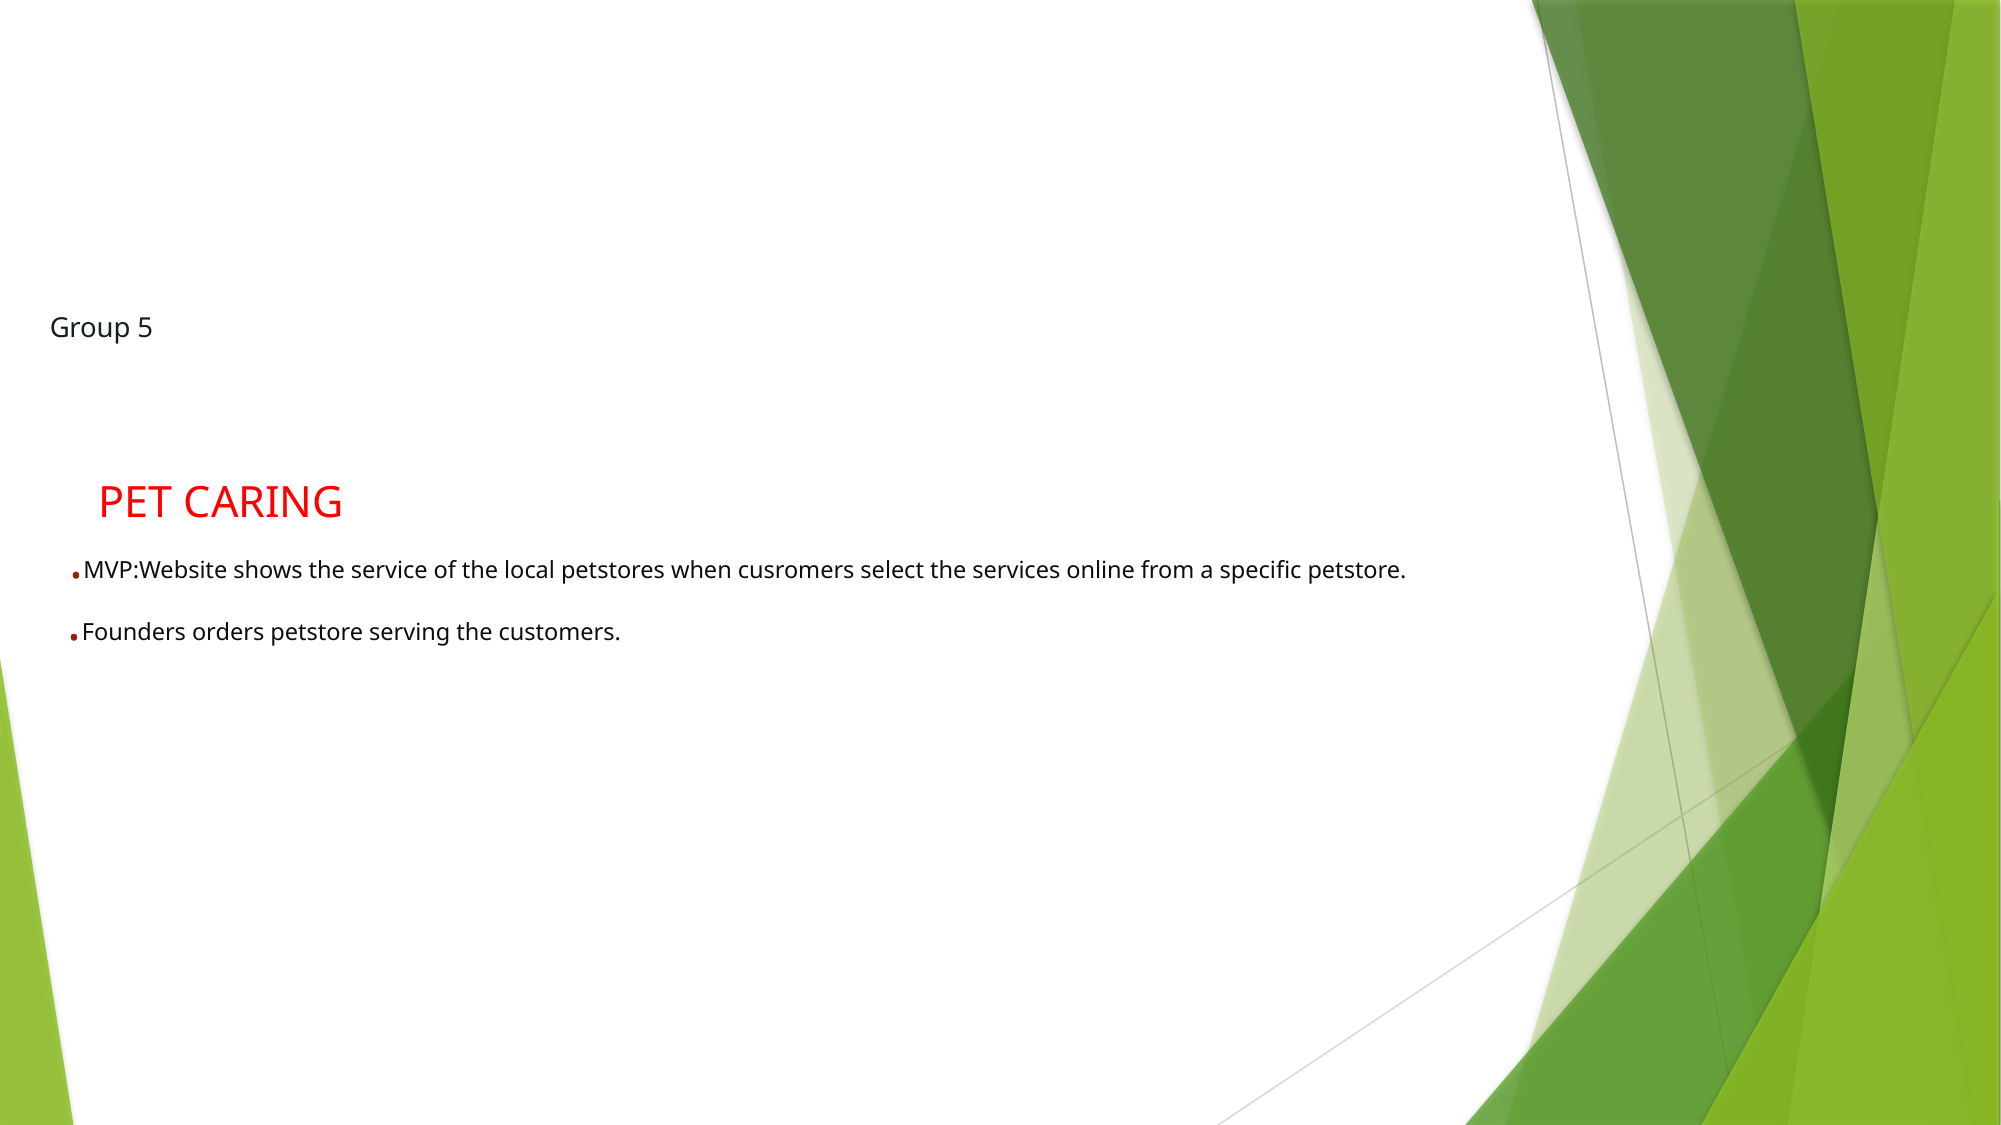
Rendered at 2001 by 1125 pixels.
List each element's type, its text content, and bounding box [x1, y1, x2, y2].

title Group 5 PET CARING .MVP:Website shows the service of the local petstores when cusromers select the services online from a specific petstore. .Founders orders petstore serving the customers. [34, 283, 1445, 842]
